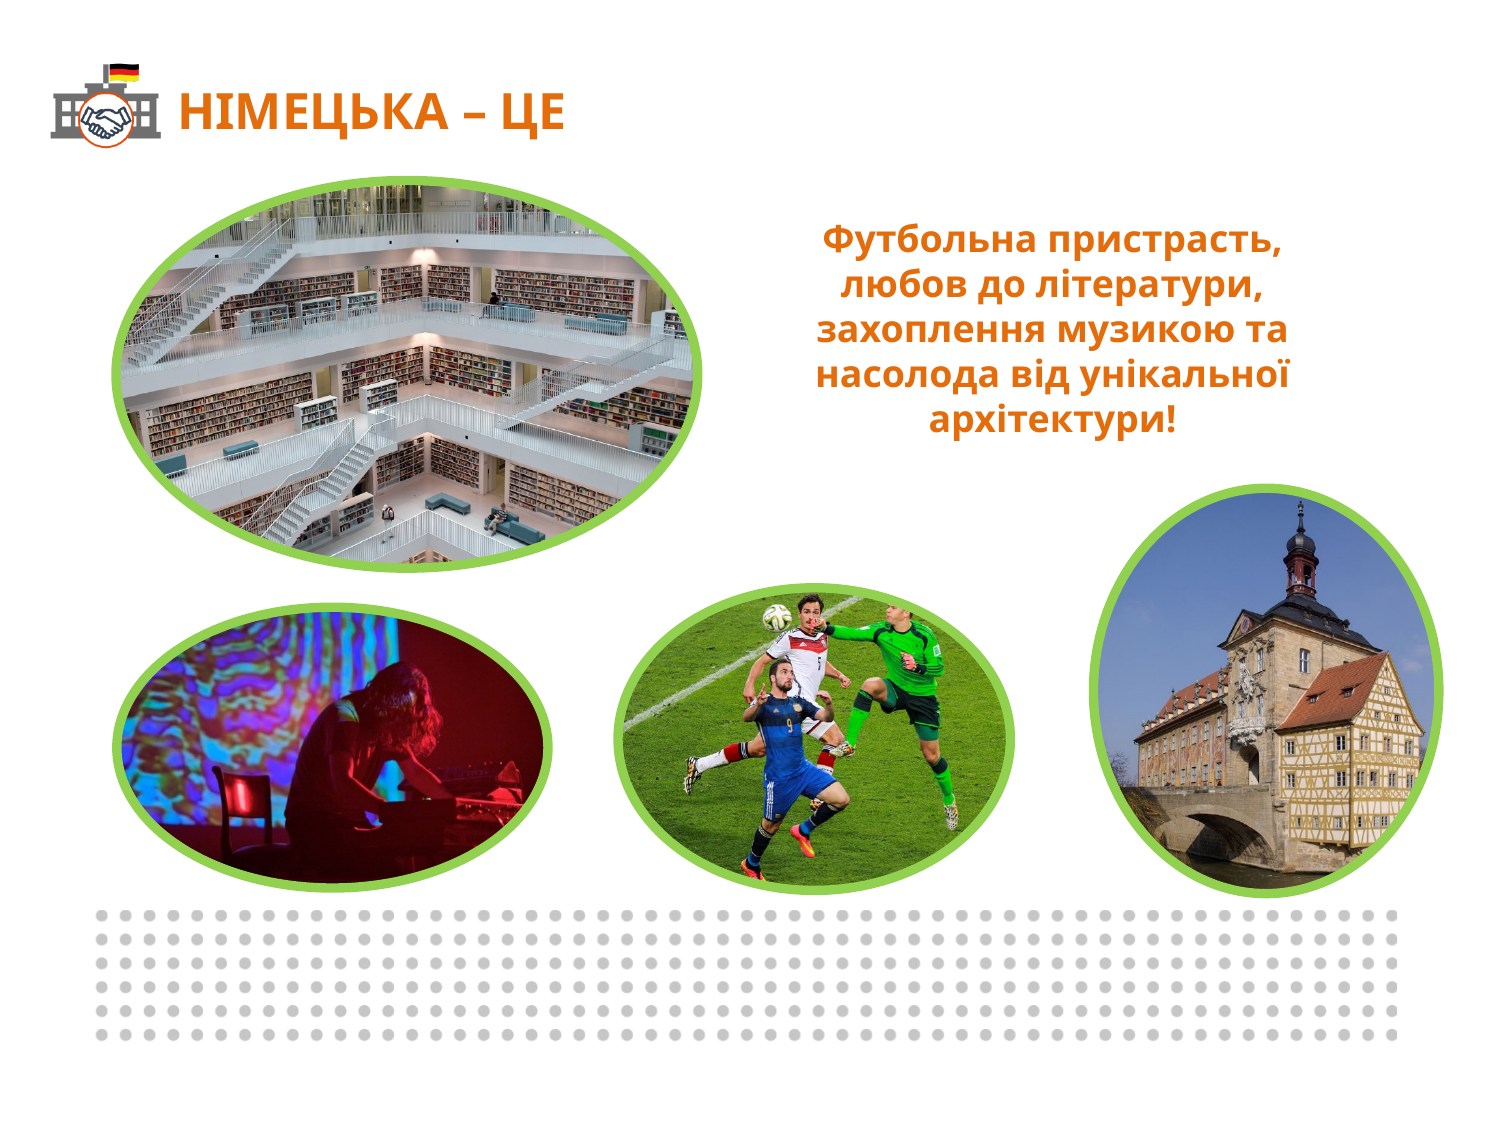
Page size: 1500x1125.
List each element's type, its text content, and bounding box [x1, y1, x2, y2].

picture [640, 909, 1398, 1076]
picture [20, 42, 192, 164]
picture [89, 909, 634, 1076]
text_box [115, 180, 1440, 894]
text_box НІМЕЦЬКА – ЦЕ [149, 72, 1446, 189]
